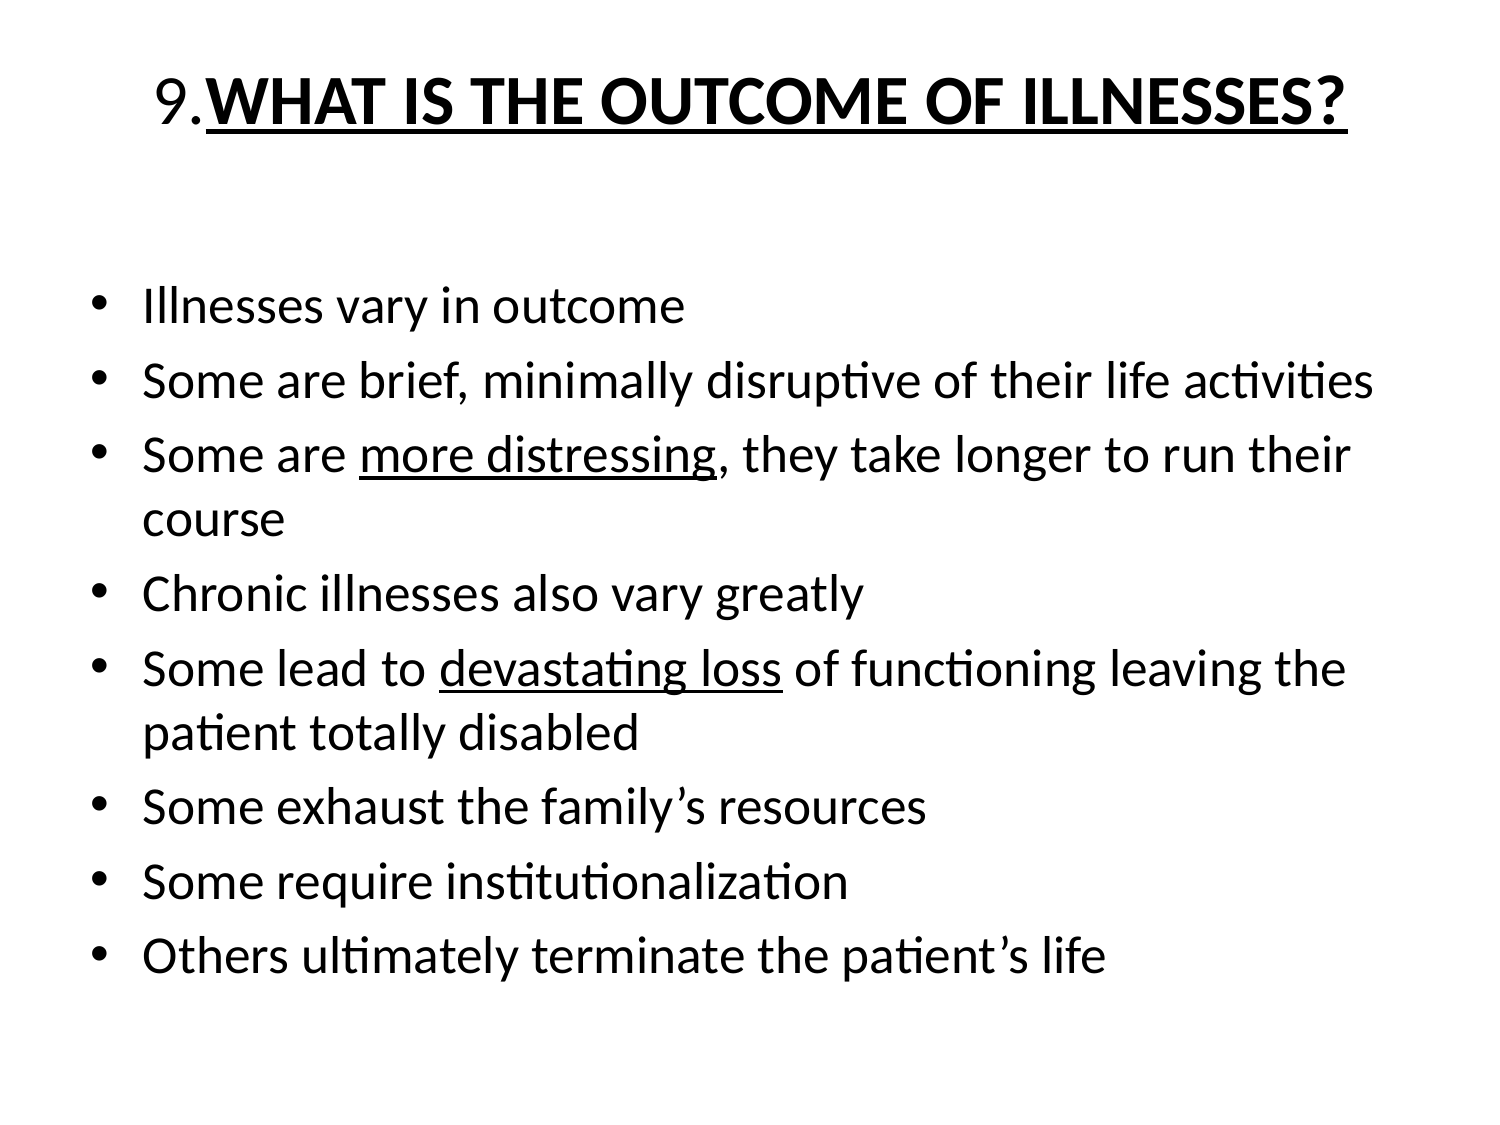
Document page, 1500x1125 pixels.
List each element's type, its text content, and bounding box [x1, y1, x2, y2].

title 9.WHAT IS THE OUTCOME OF ILLNESSES? [75, 45, 1425, 233]
list Illnesses vary in outcome Some are brief, minimally disruptive of their life activities Some are more distressing, they take longer to run their course Chronic illnesses also vary greatly Some lead to devastating loss of functioning leaving the patient totally disabled Some exhaust the family’s resources Some require institutionalization Others ultimately terminate the patient’s life [75, 262, 1425, 1005]
